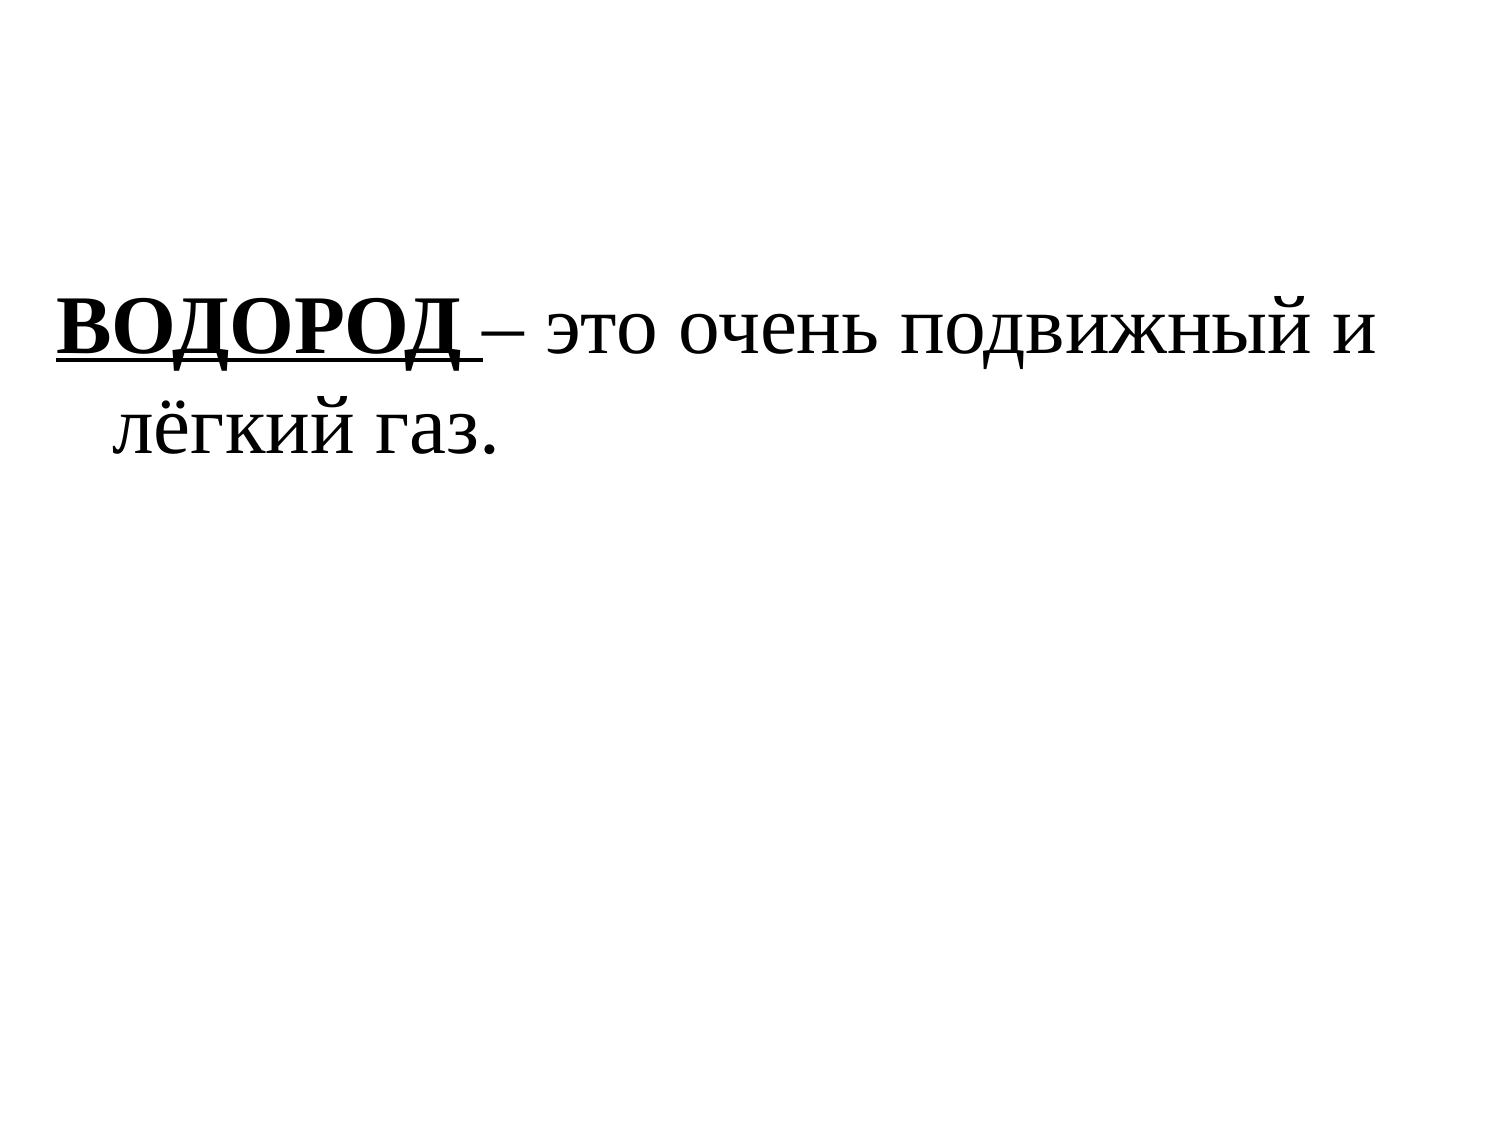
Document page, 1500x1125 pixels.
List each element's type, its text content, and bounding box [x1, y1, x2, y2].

list ВОДОРОД – это очень подвижный и лёгкий газ. [41, 262, 1425, 1005]
